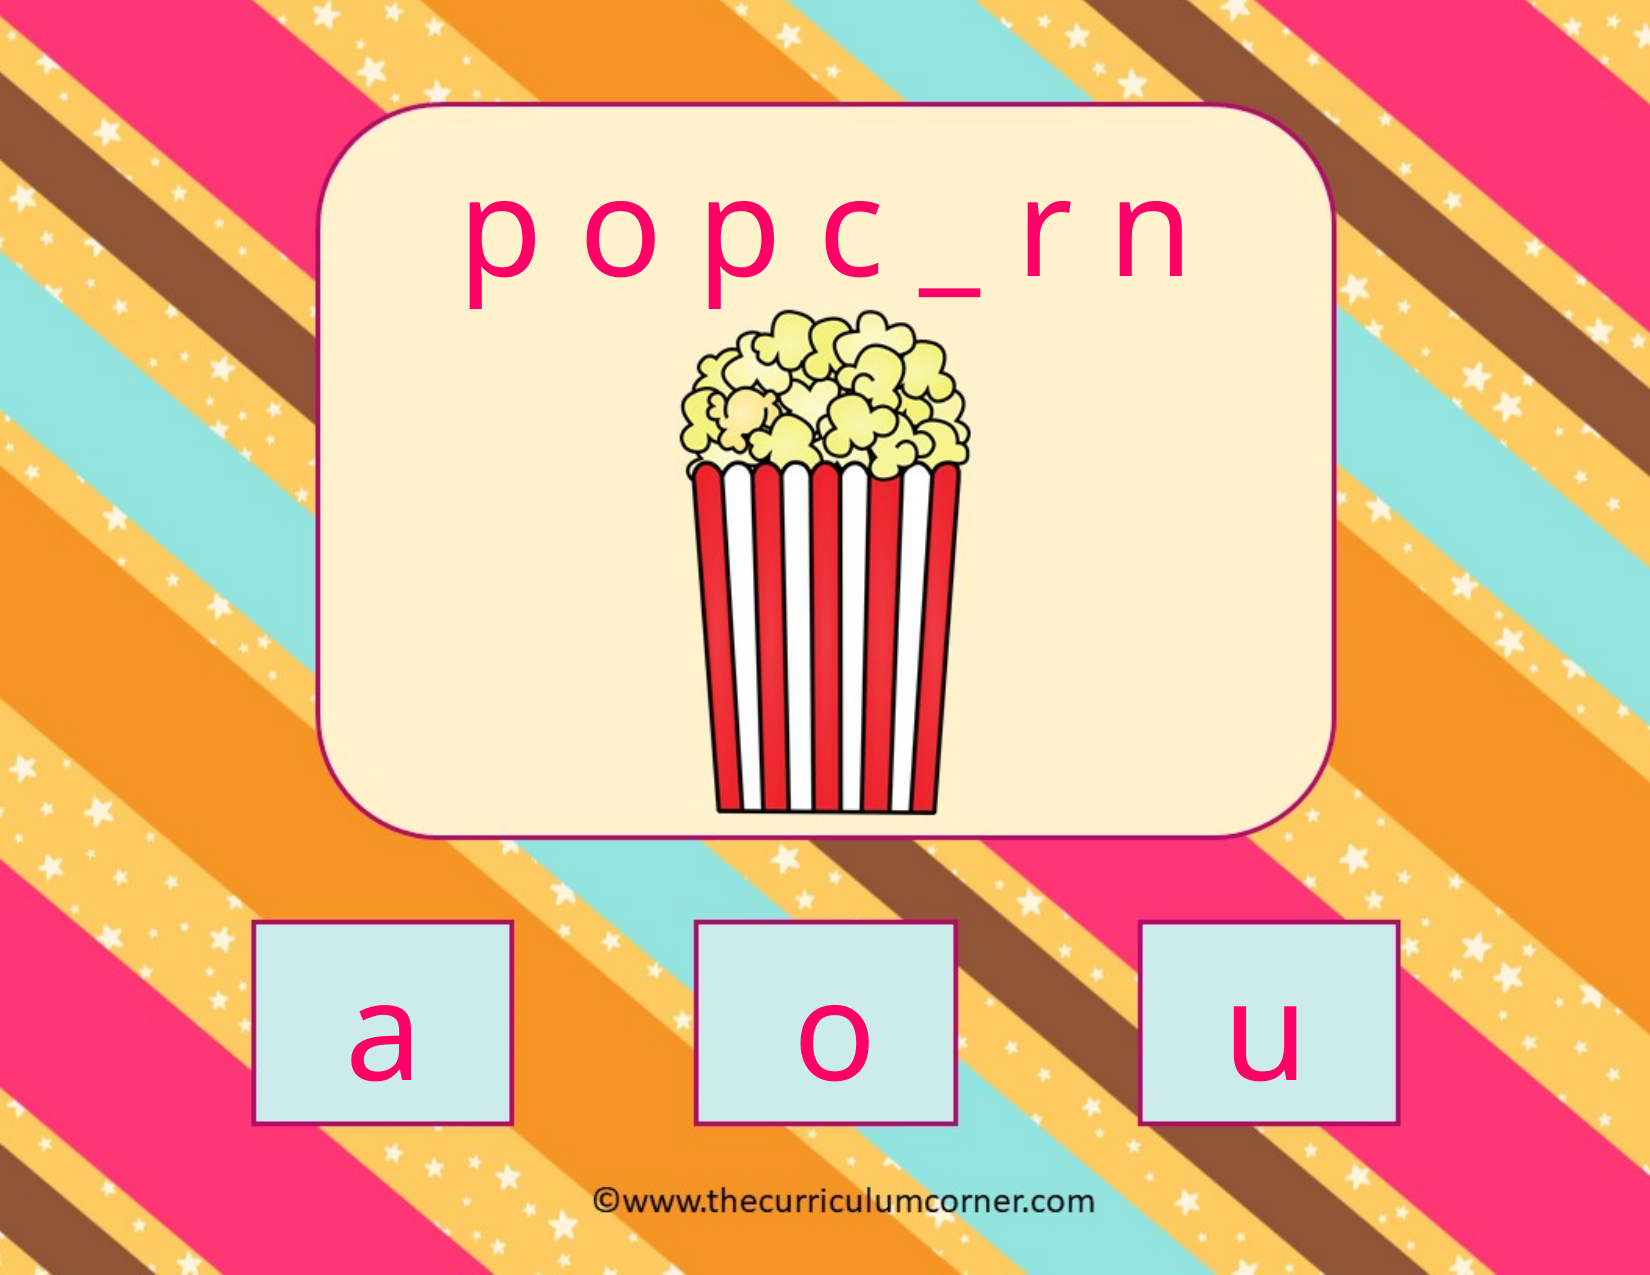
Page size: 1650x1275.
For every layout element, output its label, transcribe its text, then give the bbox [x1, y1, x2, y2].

picture [0, 0, 1650, 1275]
text_box u [1132, 935, 1399, 1116]
text_box o [705, 935, 965, 1116]
text_box a [260, 935, 508, 1116]
text_box p o p c _ r n [444, 131, 1226, 311]
